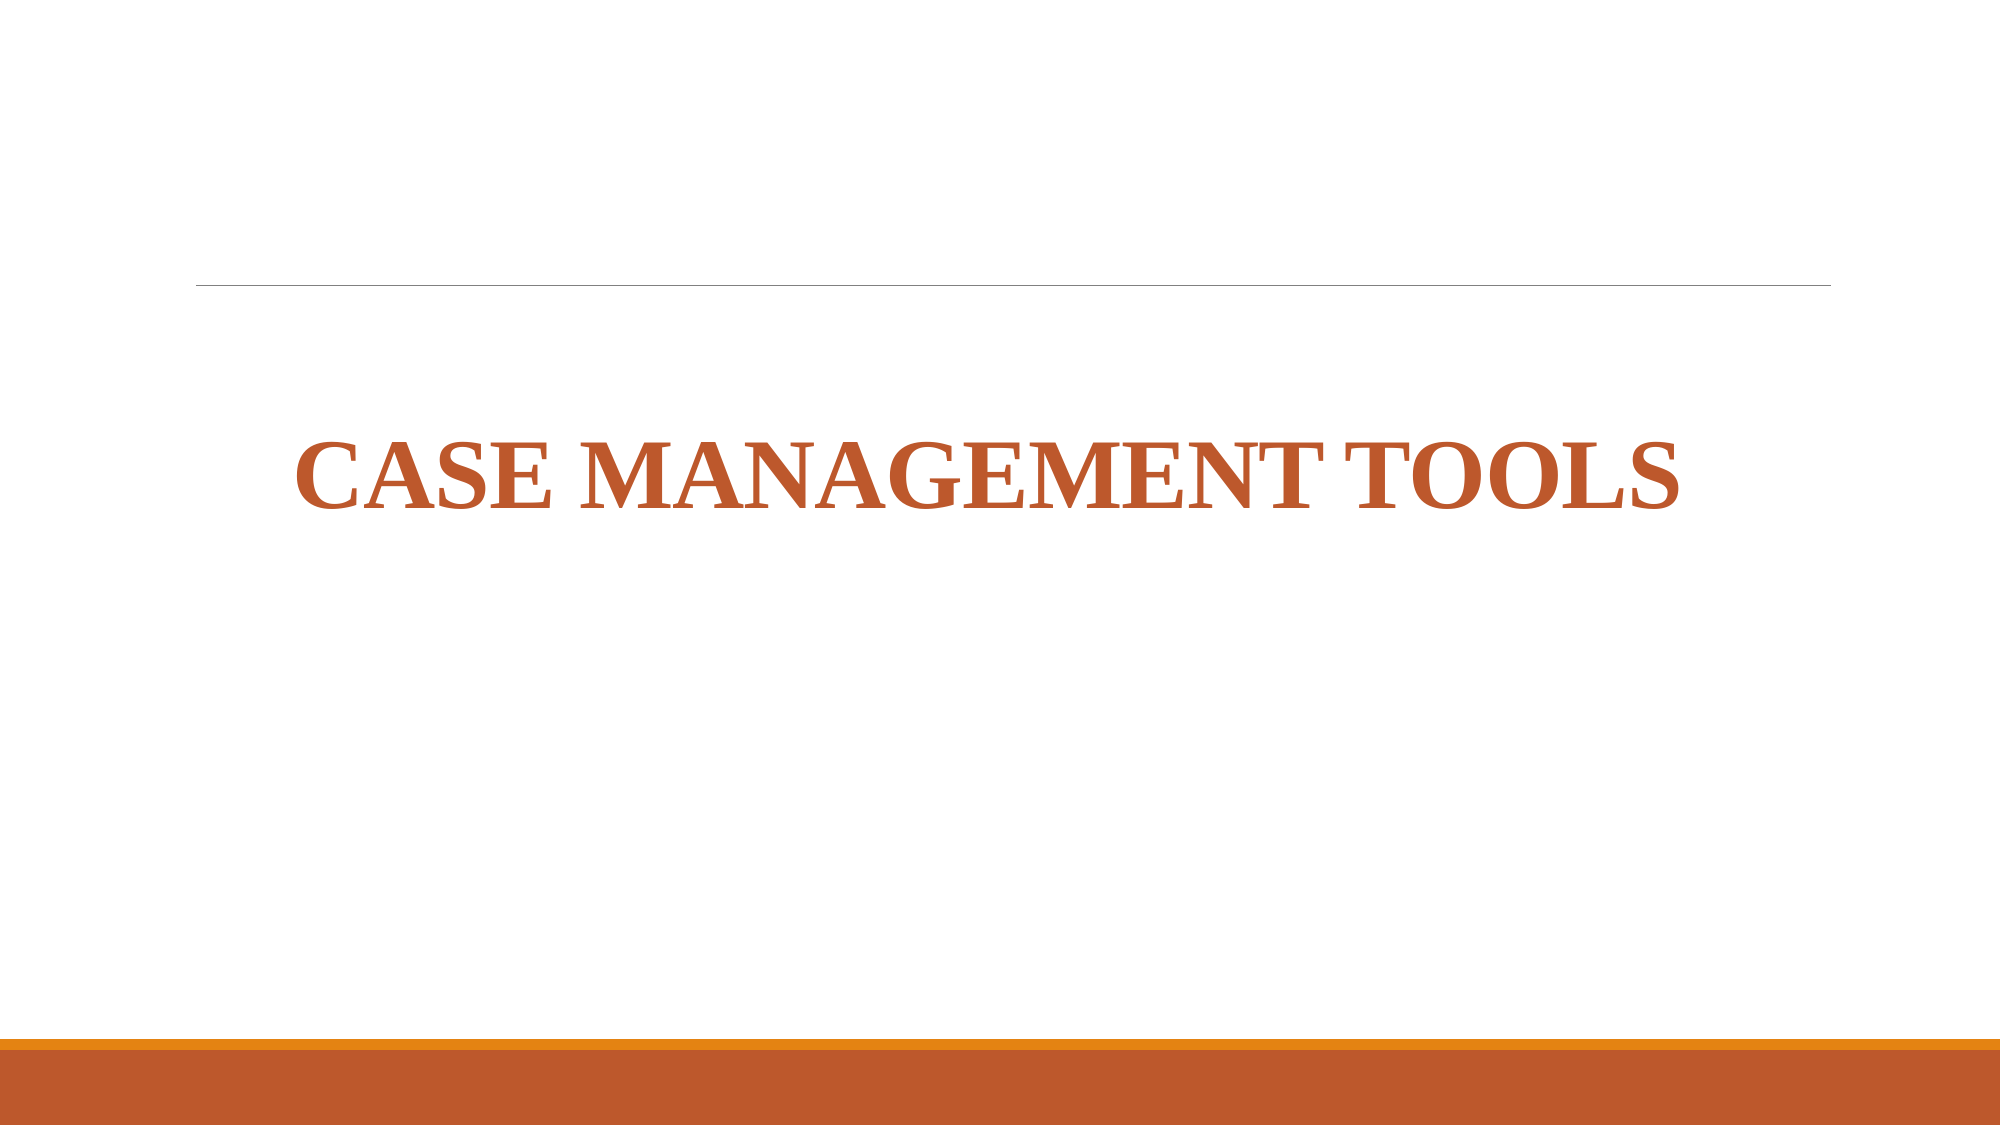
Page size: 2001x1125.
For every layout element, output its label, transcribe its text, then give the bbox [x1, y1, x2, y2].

text_box CASE MANAGEMENT TOOLS [174, 298, 1825, 536]
